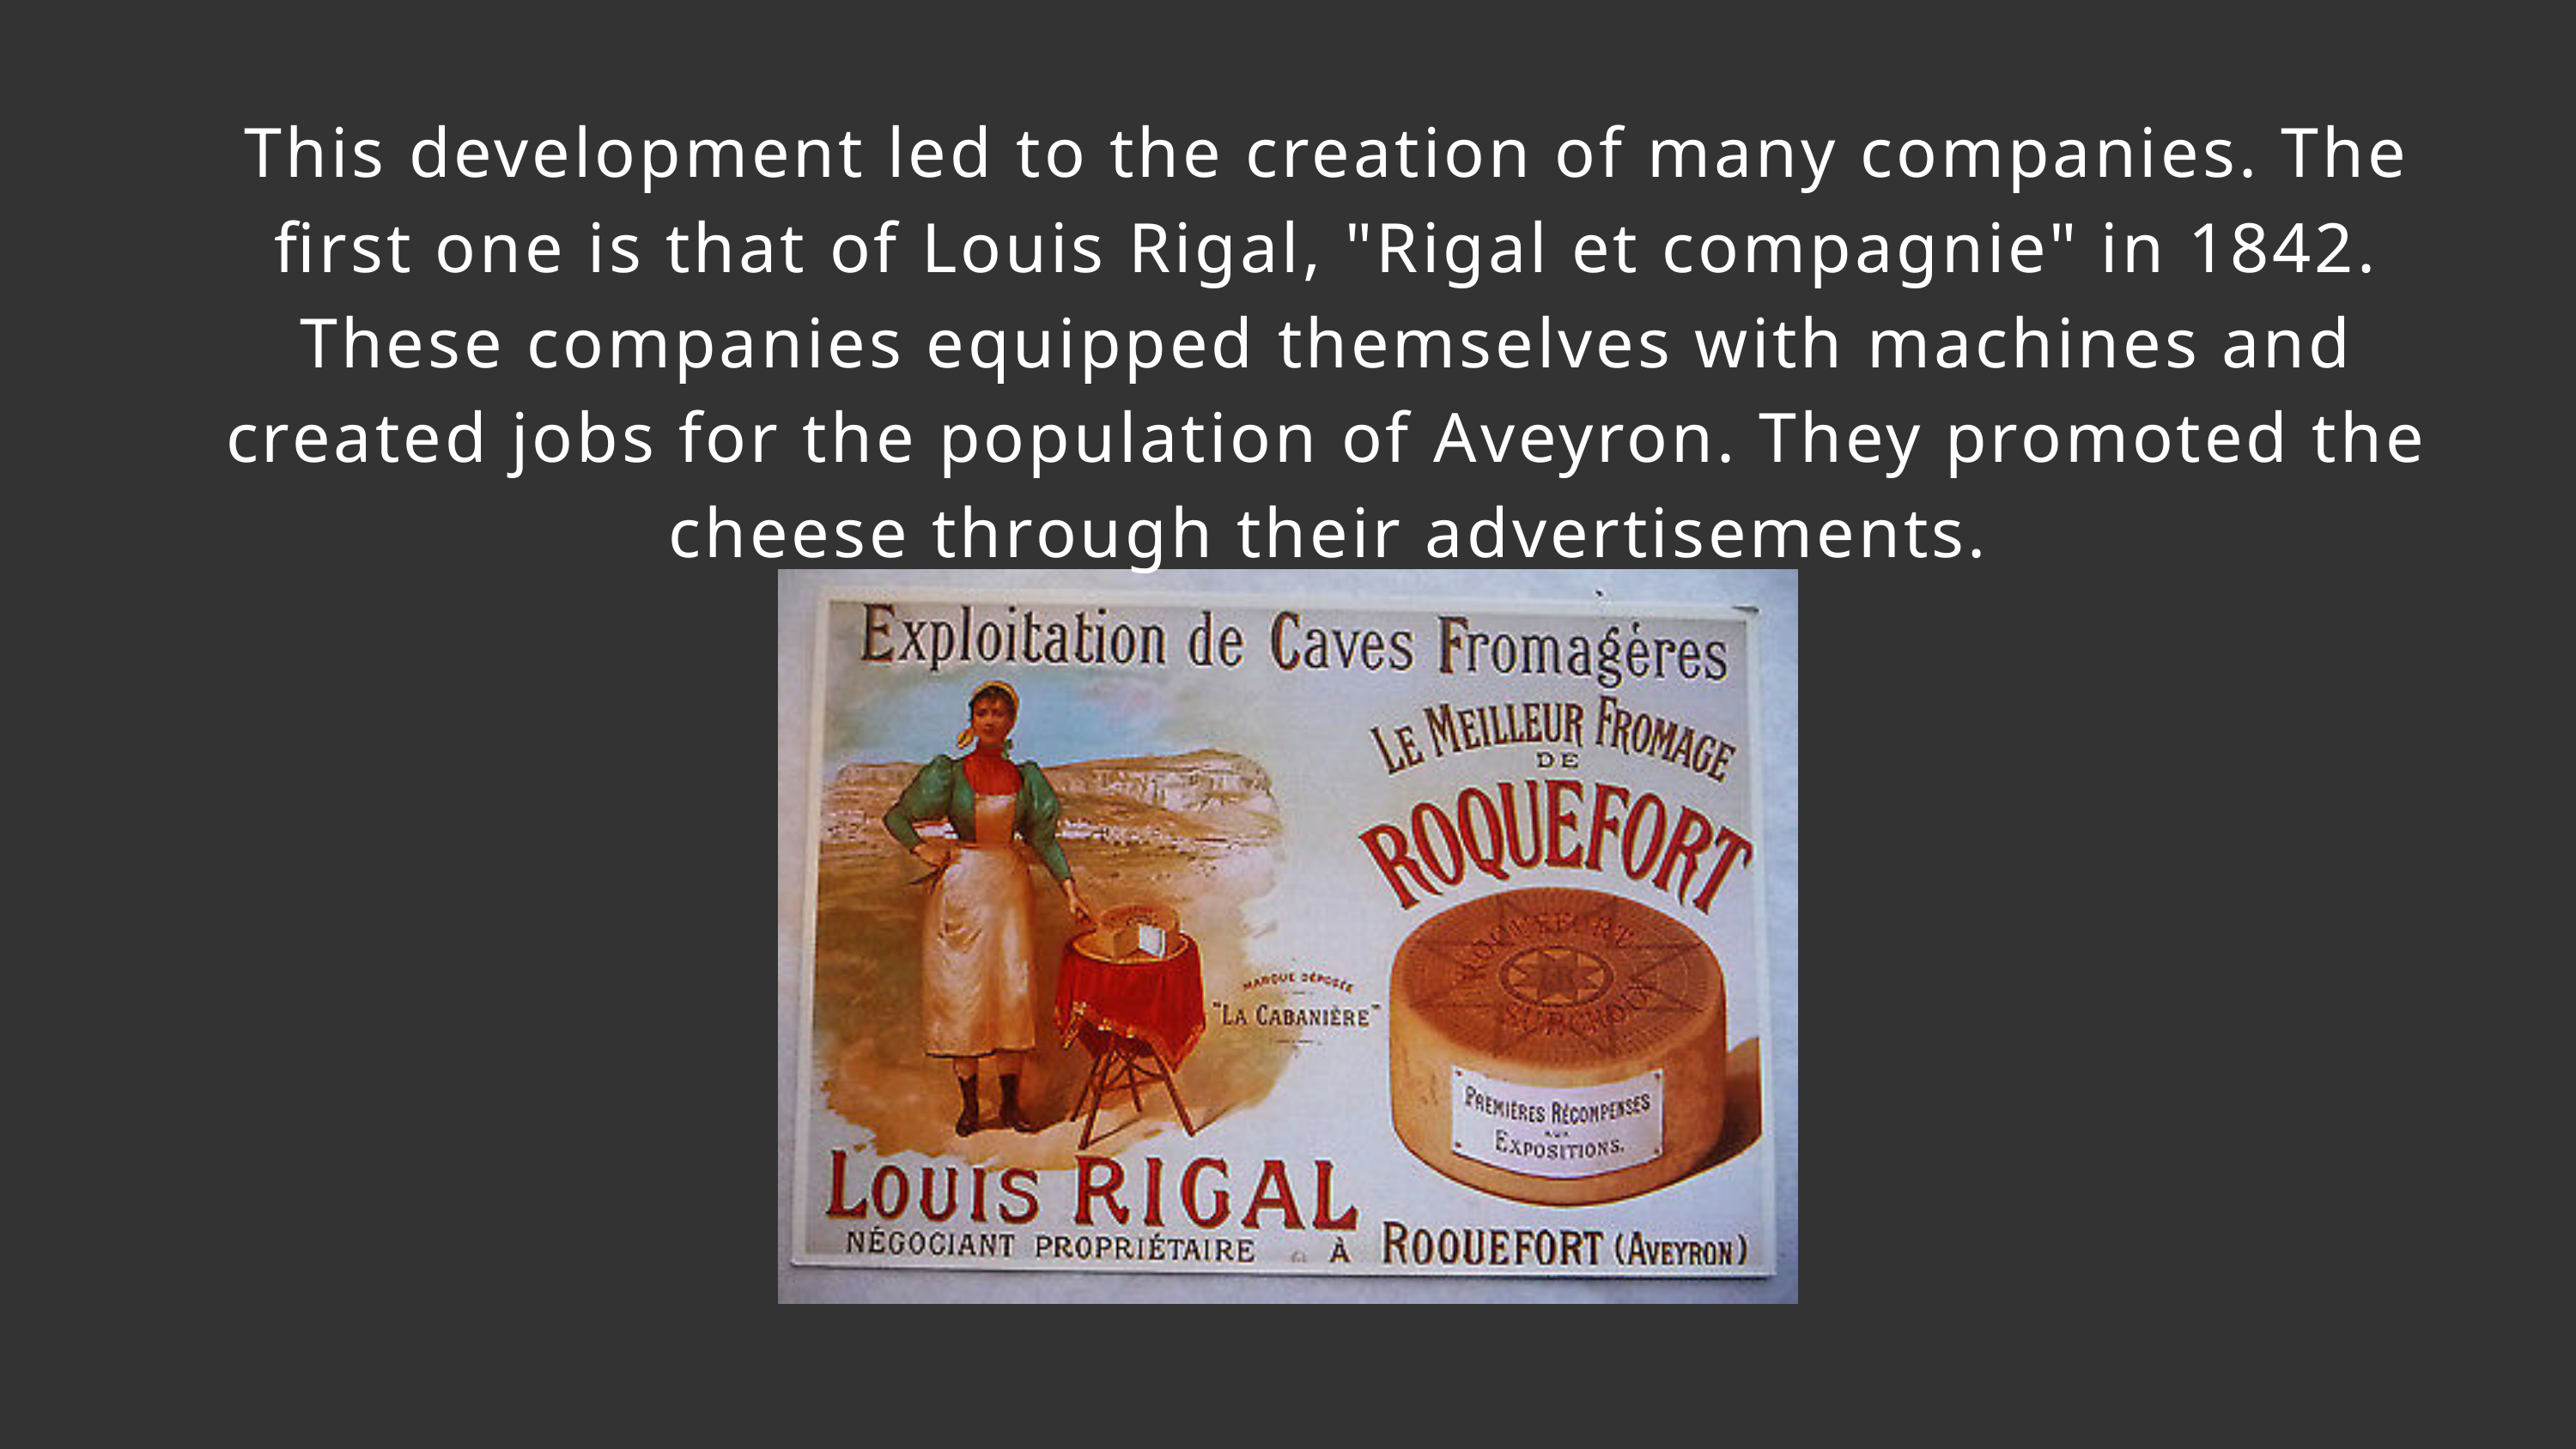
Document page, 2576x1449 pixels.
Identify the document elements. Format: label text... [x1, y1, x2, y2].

text_box This development led to the creation of many companies. The first one is that of Louis Rigal, "Rigal et compagnie" in 1842. These companies equipped themselves with machines and created jobs for the population of Aveyron. They promoted the cheese through their advertisements. [185, 95, 2472, 667]
picture [777, 569, 1798, 1304]
